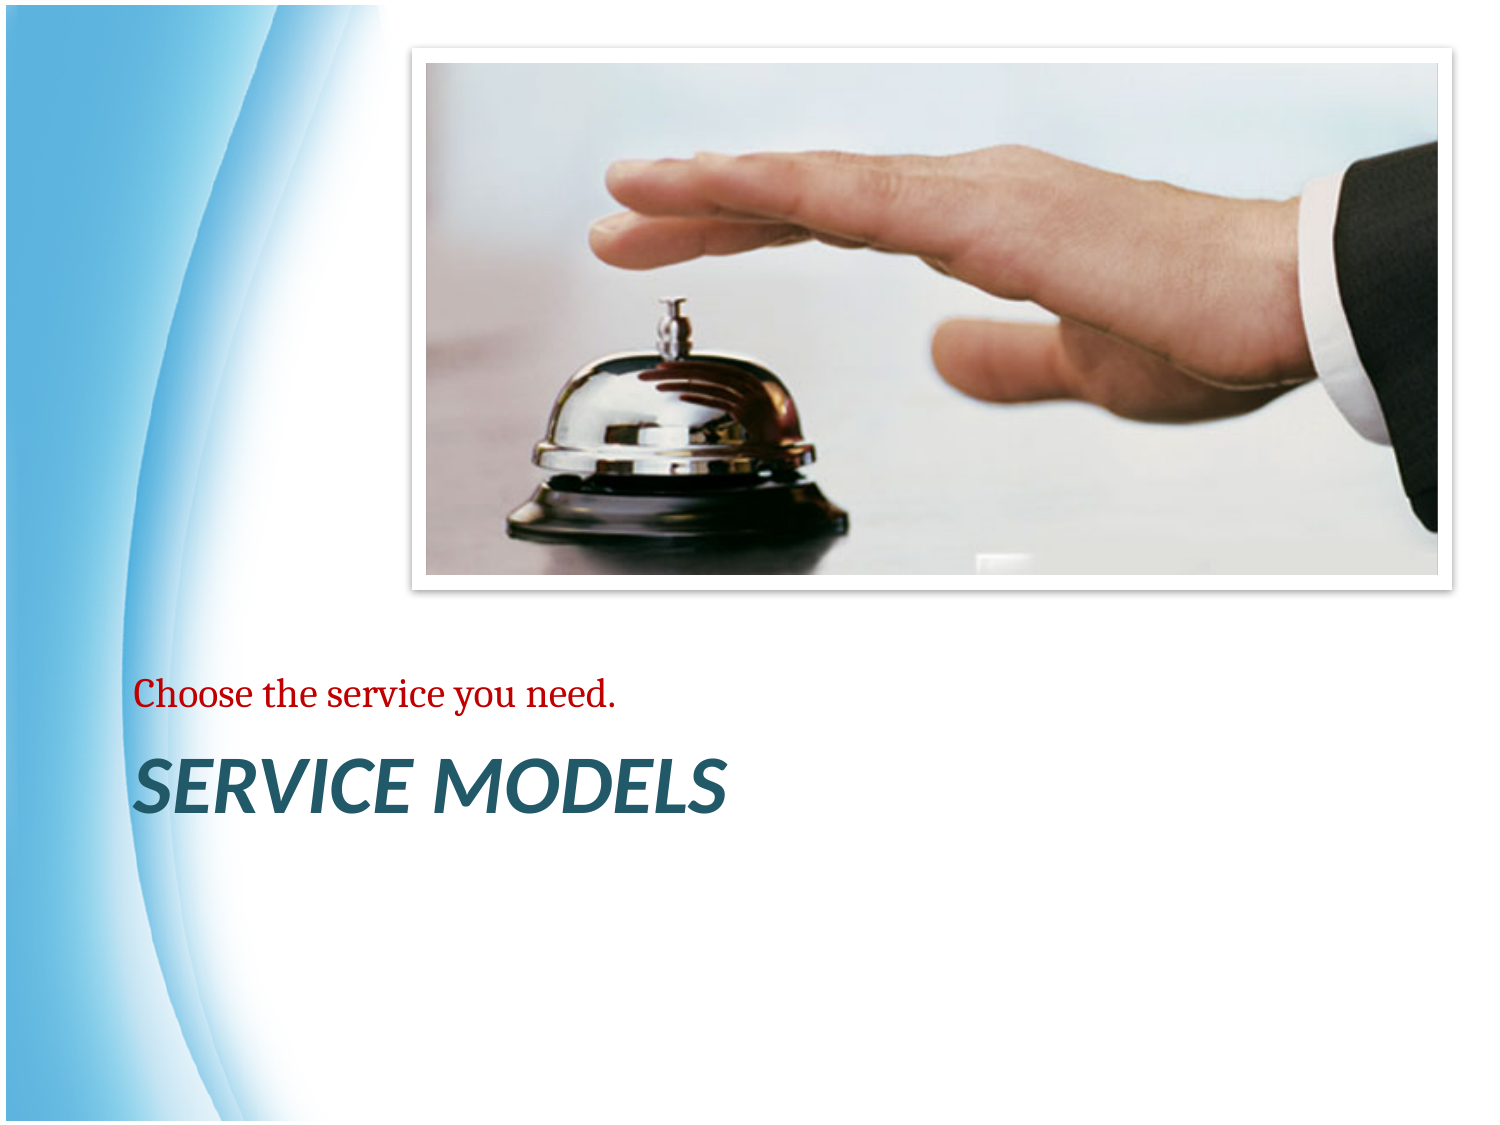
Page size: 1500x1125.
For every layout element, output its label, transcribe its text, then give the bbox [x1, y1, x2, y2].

title Service Models [118, 723, 1394, 947]
list Choose the service you need. [118, 476, 1394, 723]
picture [0, 0, 1500, 1125]
